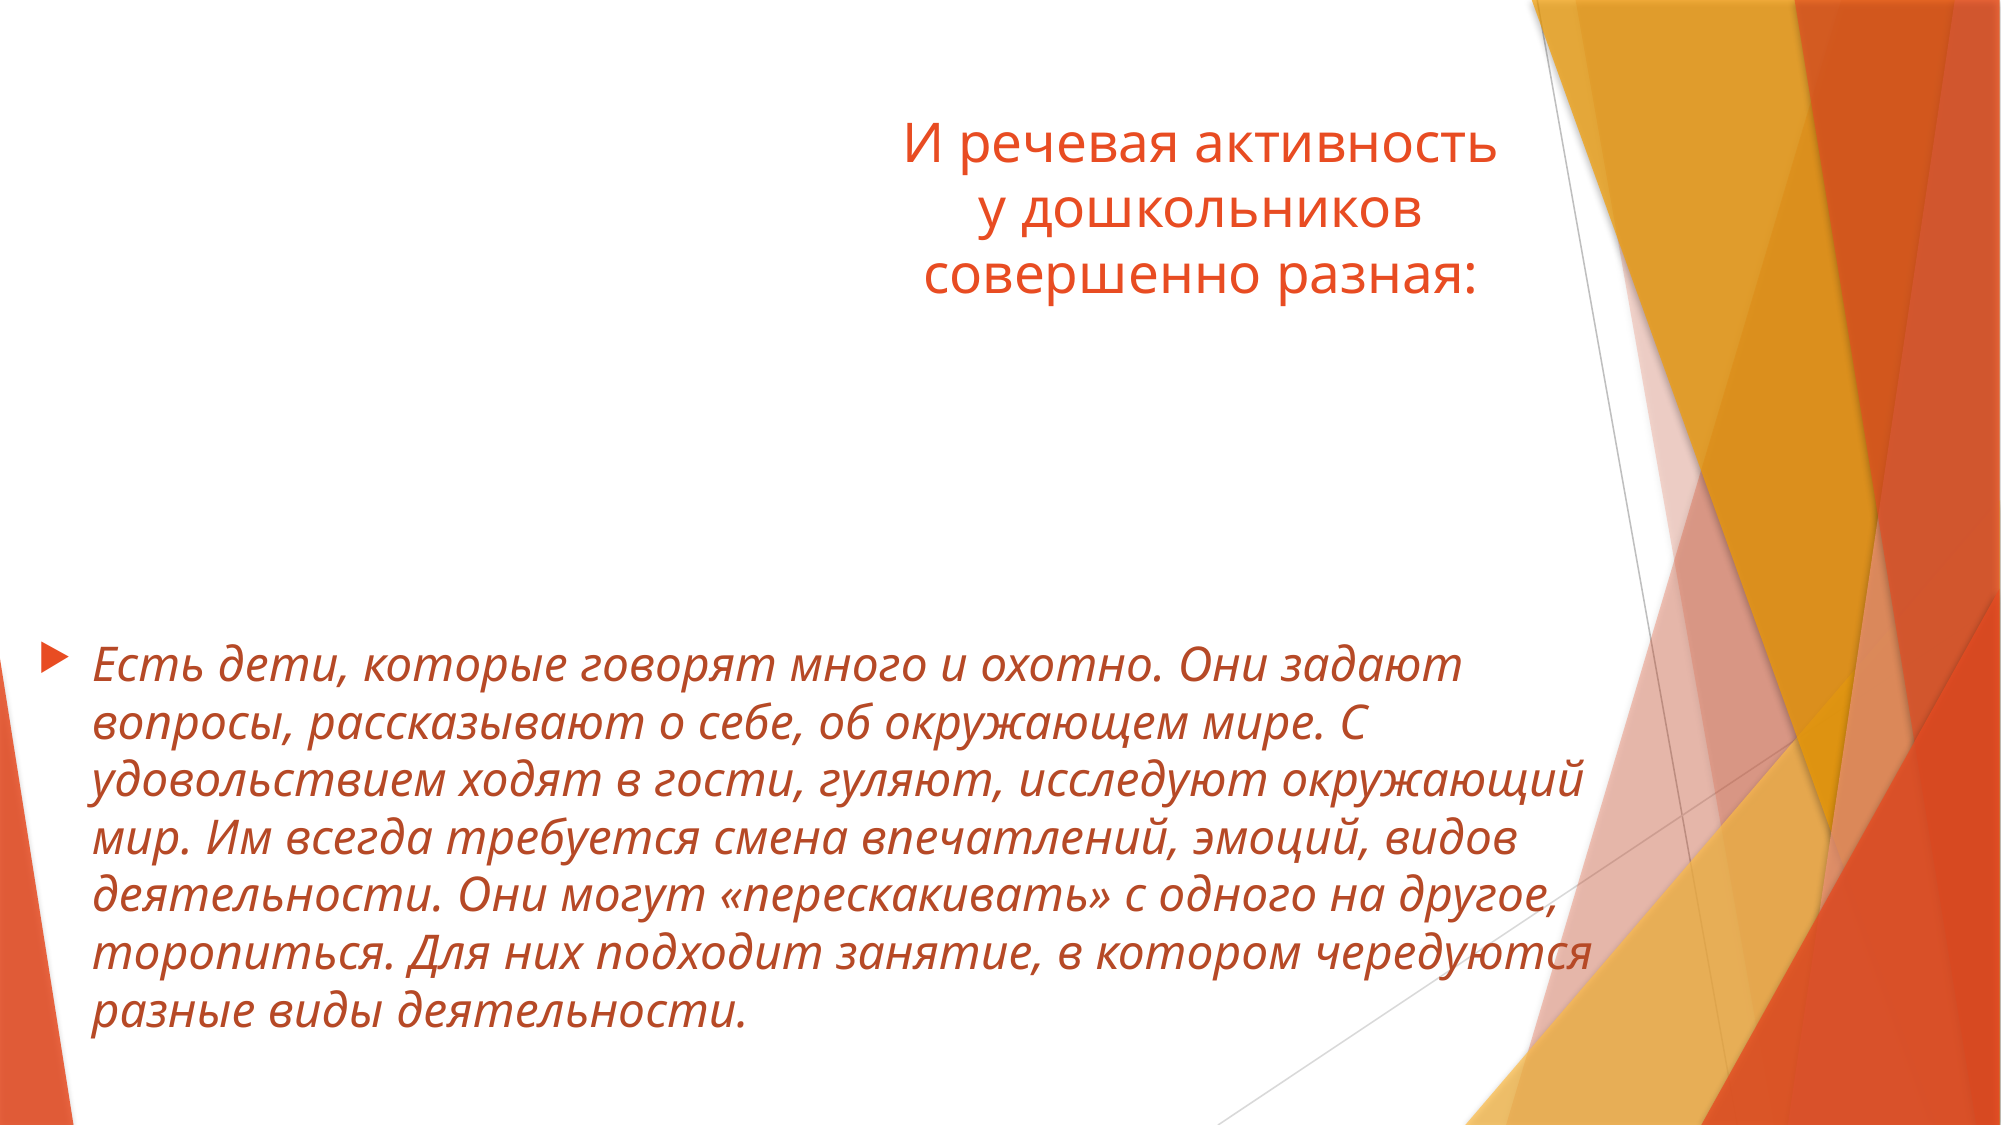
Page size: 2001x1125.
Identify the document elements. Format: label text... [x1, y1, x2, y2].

title И речевая активность у дошкольников совершенно разная: [880, 99, 1522, 317]
list Есть дети, которые говорят много и охотно. Они задают вопросы, рассказывают о себе, об окружающем мире. С удовольствием ходят в гости, гуляют, исследуют окружающий мир. Им всегда требуется смена впечатлений, эмоций, видов деятельности. Они могут «перескакивать» с одного на другое, торопиться. Для них подходит занятие, в котором чередуются разные виды деятельности. [22, 626, 1696, 1047]
